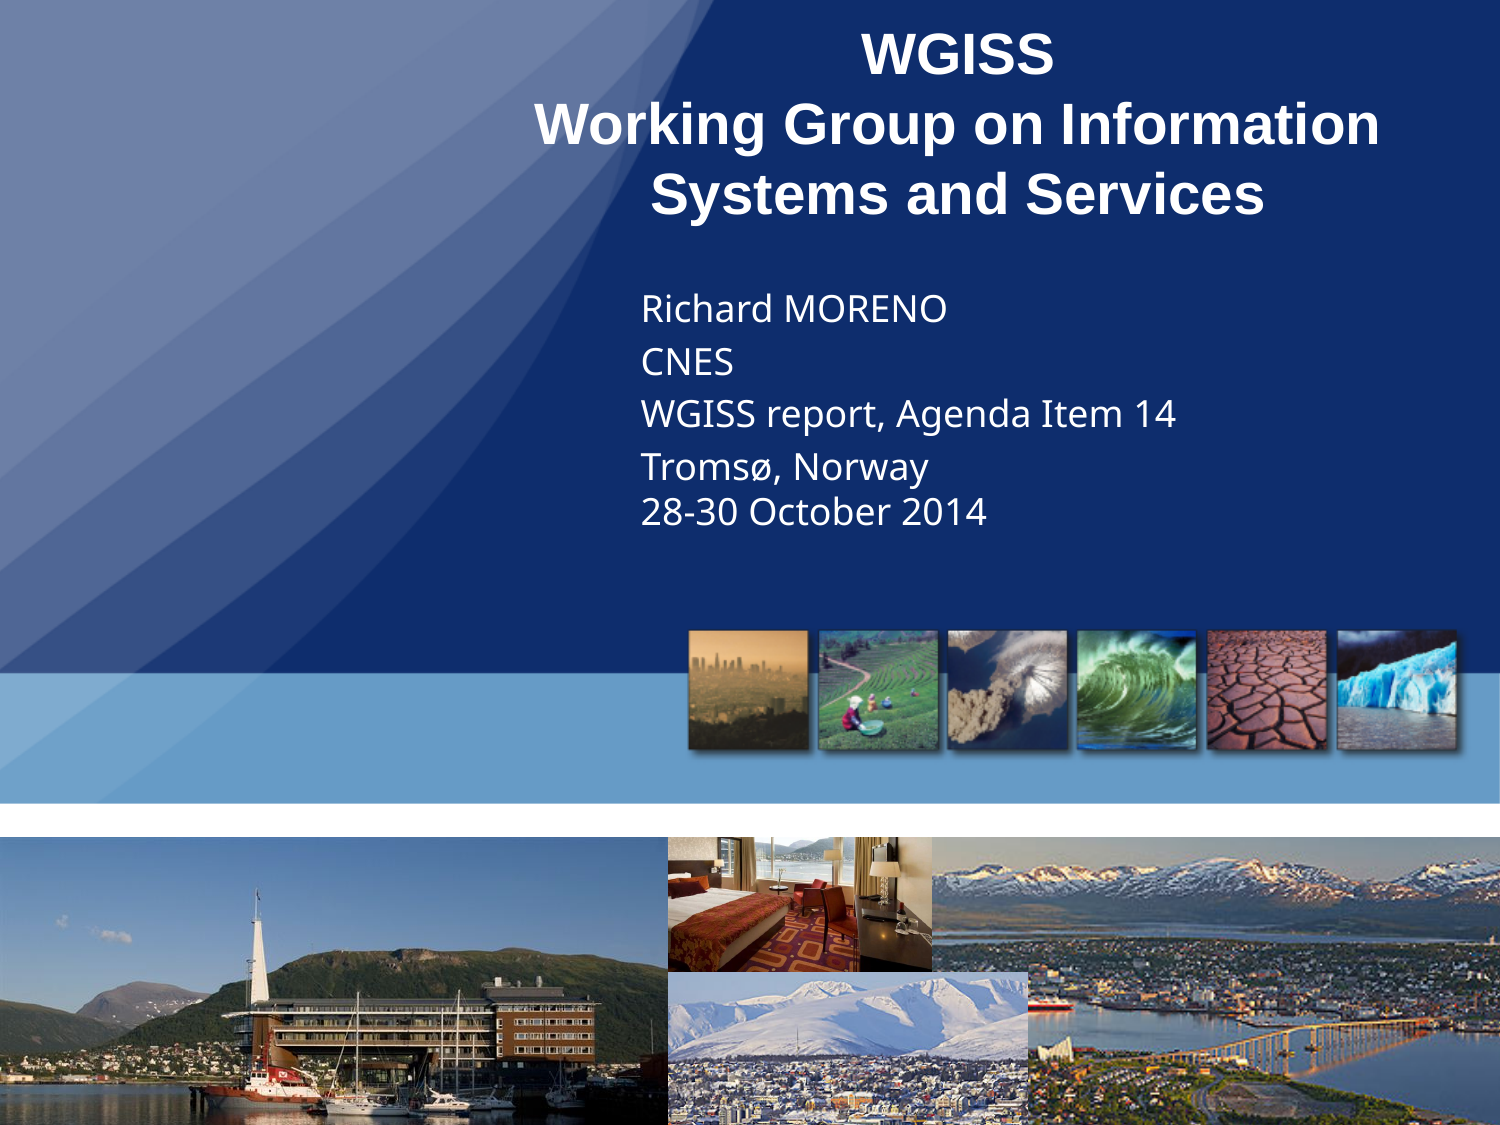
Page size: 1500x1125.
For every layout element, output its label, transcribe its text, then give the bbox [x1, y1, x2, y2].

title WGISS Working Group on Information Systems and Services [416, 28, 1500, 304]
subtitle Richard MORENO CNES WGISS report, Agenda Item 14 Tromsø, Norway 28-30 October 2014 [625, 277, 1418, 535]
picture [0, 0, 1500, 1125]
